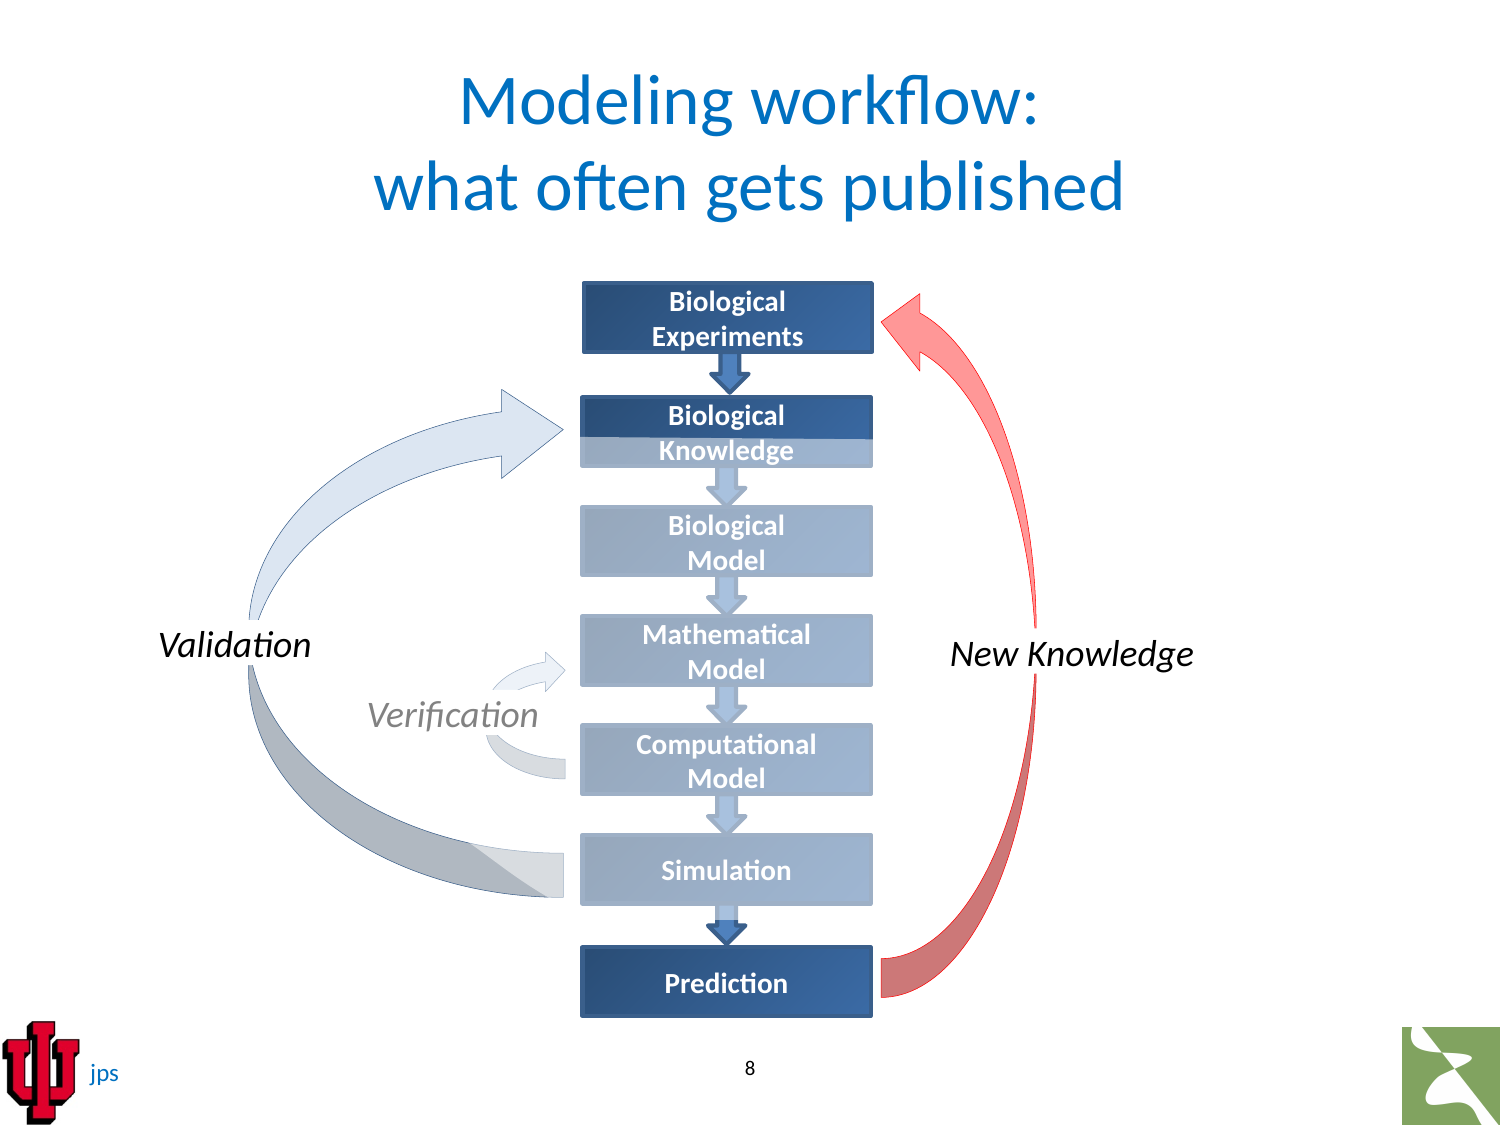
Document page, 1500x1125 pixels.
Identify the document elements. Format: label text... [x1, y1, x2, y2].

picture [0, 1020, 80, 1125]
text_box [582, 282, 1037, 1017]
picture [1402, 1027, 1500, 1125]
text_box [246, 666, 546, 900]
text_box [313, 434, 577, 915]
title Modeling workflow: what often gets published [75, 45, 1425, 233]
text_box [246, 387, 566, 620]
slide_number 8 [575, 1037, 925, 1098]
text_box Validation [157, 620, 312, 666]
text_box New Knowledge [1041, 628, 1195, 674]
